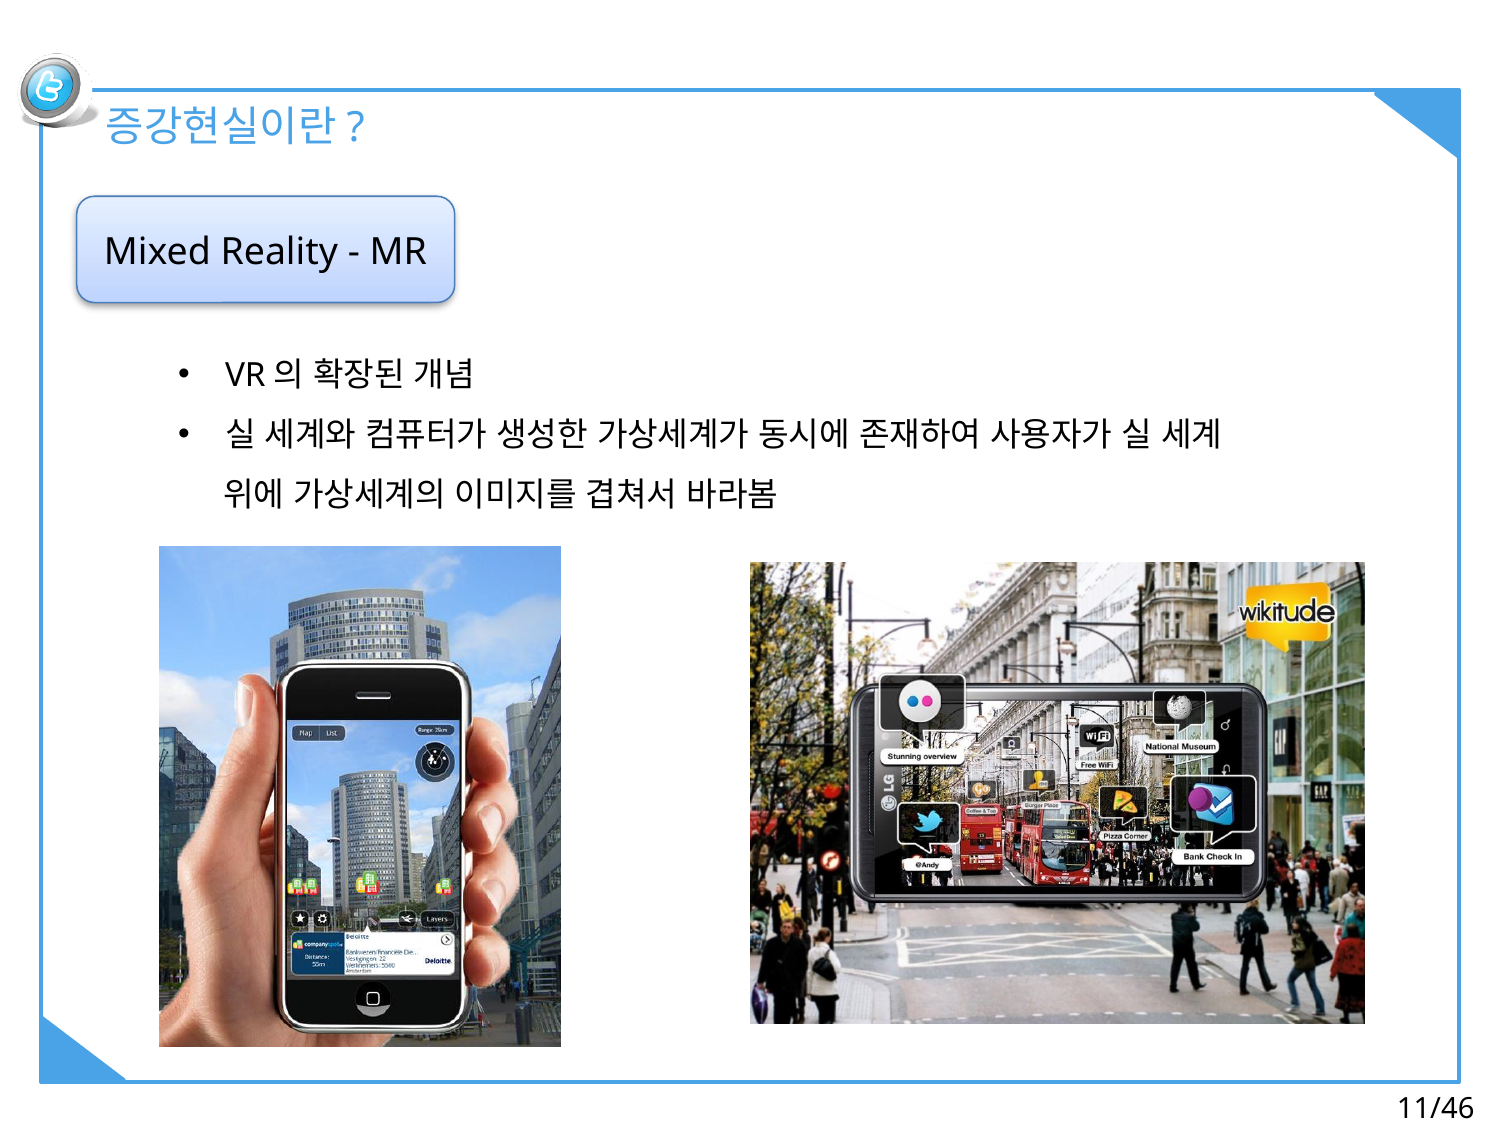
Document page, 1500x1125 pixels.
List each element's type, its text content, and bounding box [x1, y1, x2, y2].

text_box 증강현실이란? [90, 92, 380, 157]
picture [749, 562, 1365, 1024]
text_box [1374, 91, 1461, 159]
picture [17, 48, 100, 132]
text_box 11/46 [1382, 1082, 1500, 1125]
text_box [39, 88, 1461, 1084]
text_box [39, 1015, 126, 1083]
picture [159, 546, 562, 1047]
text_box Mixed Reality - MR [75, 195, 456, 304]
text_box VR의 확장된 개념 실 세계와 컴퓨터가 생성한 가상세계가 동시에 존재하여 사용자가 실 세계 위에 가상세계의 이미지를 겹쳐서 바라봄 [163, 326, 1239, 521]
